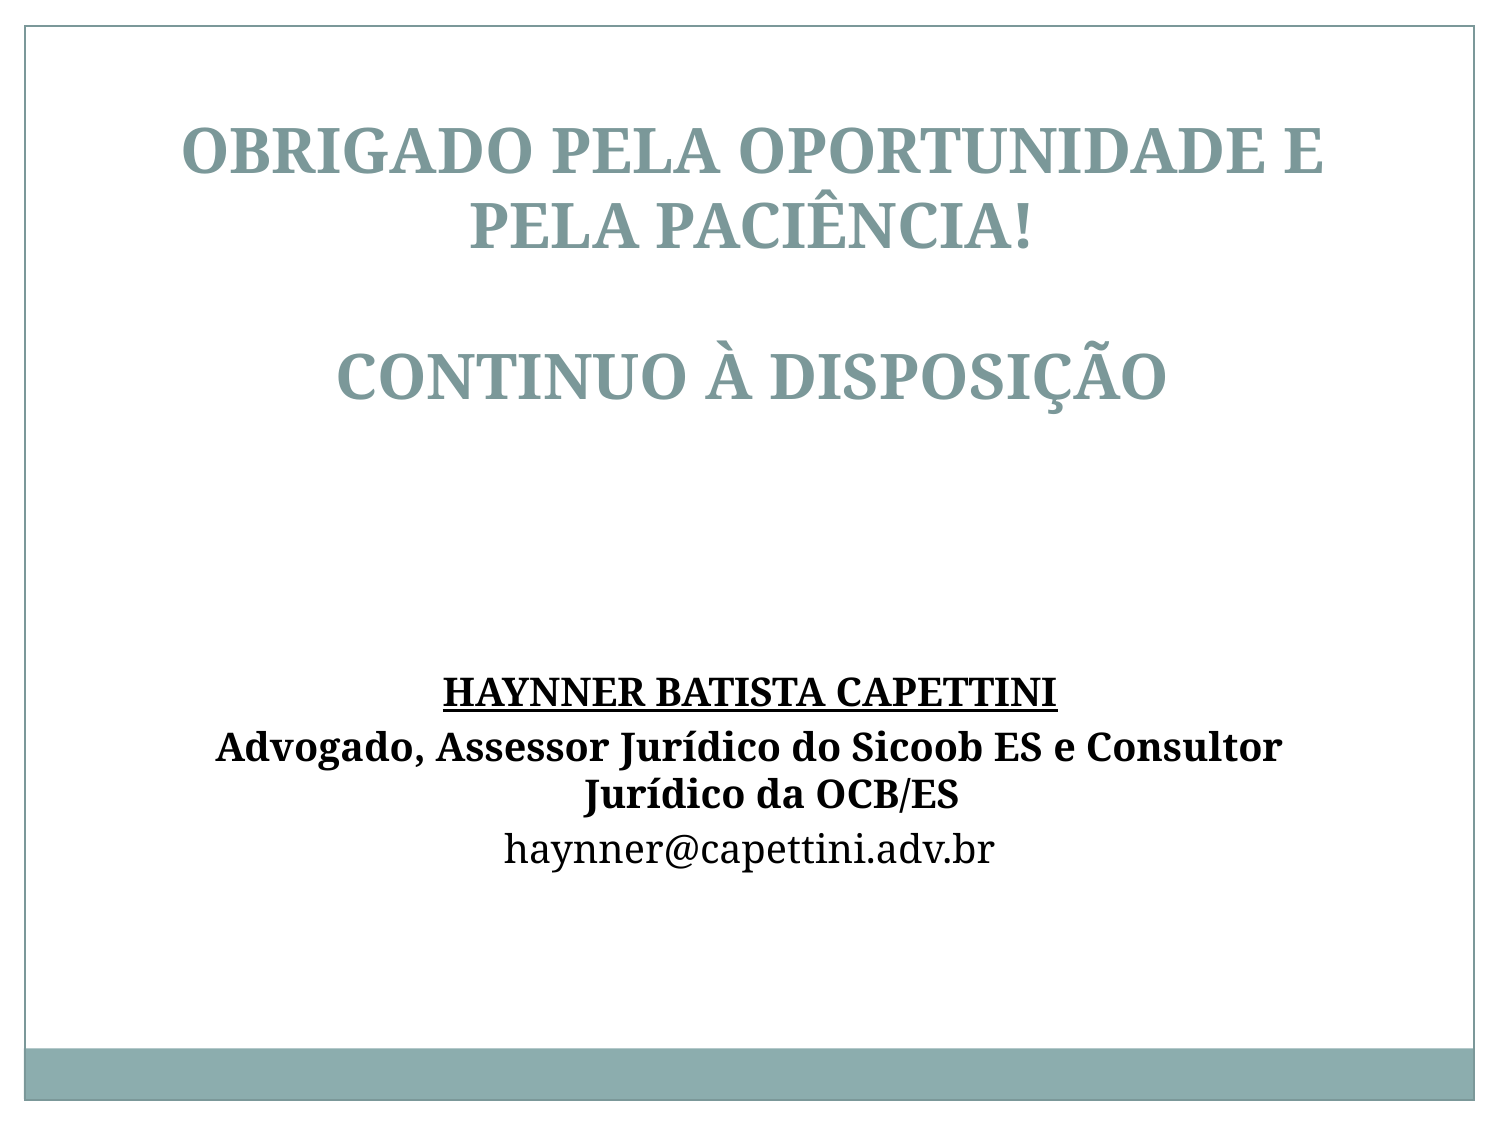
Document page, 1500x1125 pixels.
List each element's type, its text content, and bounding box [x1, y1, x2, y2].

title OBRIGADO PELA OPORTUNIDADE E PELA PACIÊNCIA! CONTINUO À DISPOSIÇÃO [88, 101, 1418, 421]
list HAYNNER BATISTA CAPETTINI Advogado, Assessor Jurídico do Sicoob ES e Consultor Jurídico da OCB/ES haynner@capettini.adv.br [147, 586, 1353, 917]
